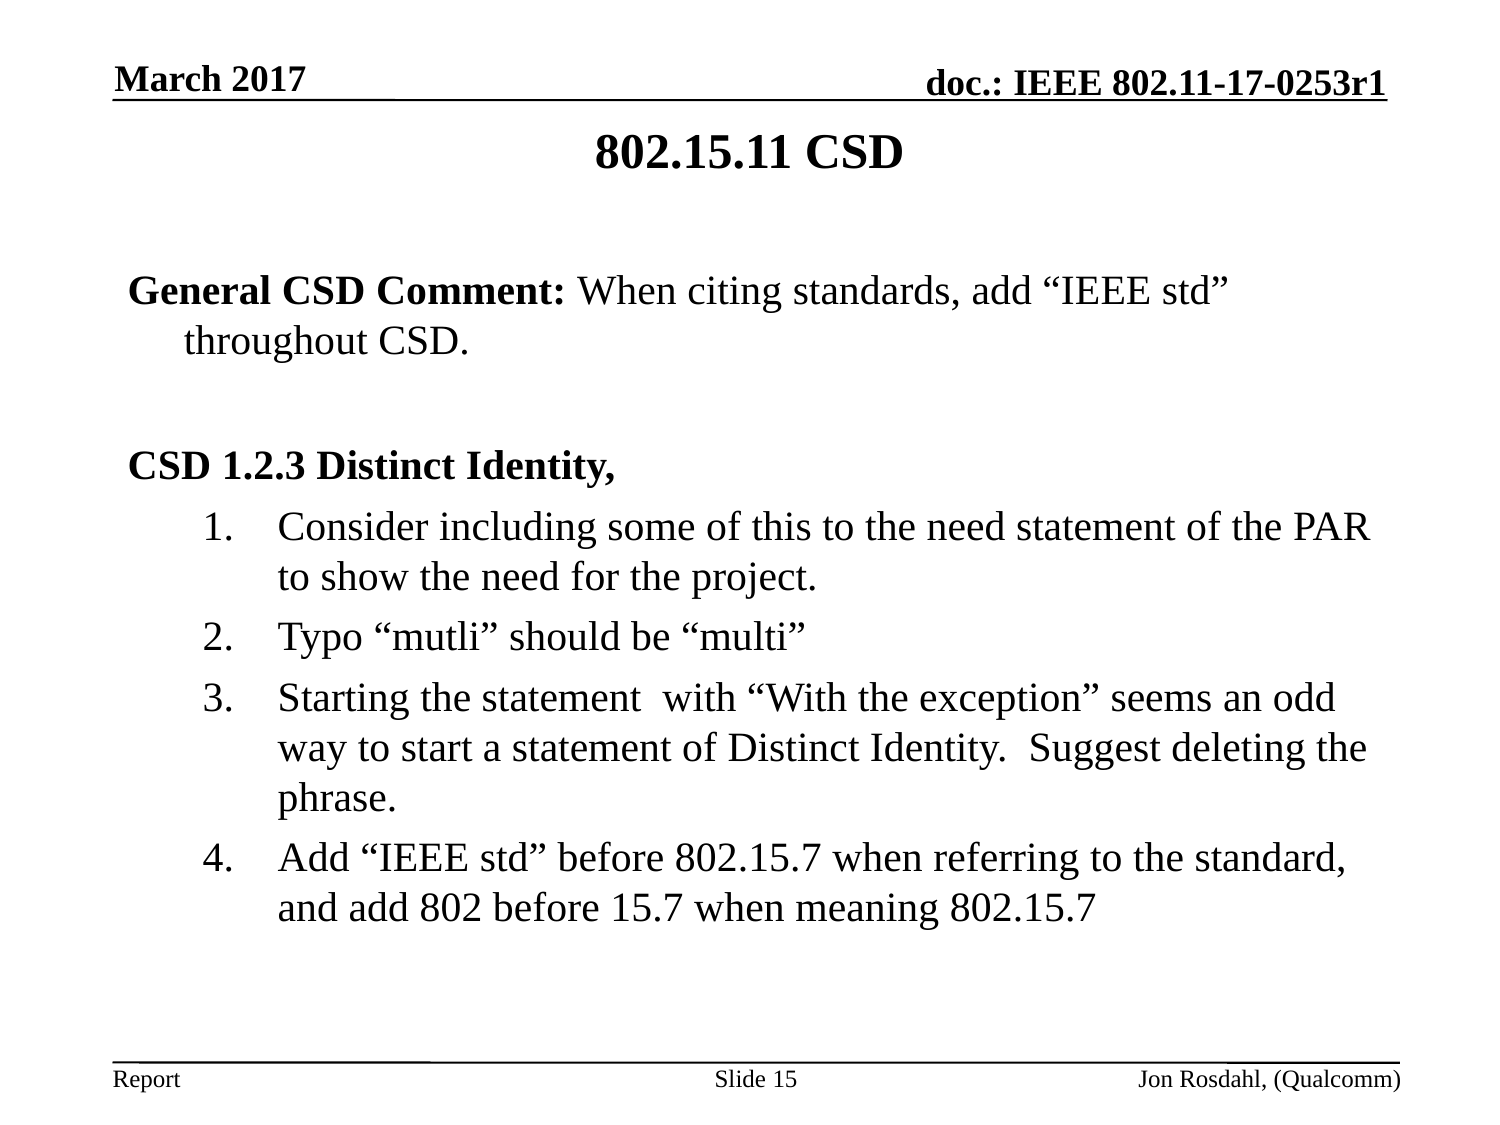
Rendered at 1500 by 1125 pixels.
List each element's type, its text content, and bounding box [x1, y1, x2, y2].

title 802.15.11 CSD [112, 112, 1388, 185]
footer Jon Rosdahl, (Qualcomm) [878, 1061, 1402, 1093]
list General CSD Comment: When citing standards, add “IEEE std” throughout CSD. CSD 1.2.3 Distinct Identity, Consider including some of this to the need statement of the PAR to show the need for the project. Typo “mutli” should be “multi” Starting the statement with “With the exception” seems an odd way to start a statement of Distinct Identity. Suggest deleting the phrase. Add “IEEE std” before 802.15.7 when referring to the standard, and add 802 before 15.7 when meaning 802.15.7 [112, 255, 1388, 1000]
slide_number Slide 15 [712, 1061, 800, 1123]
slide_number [114, 54, 423, 100]
